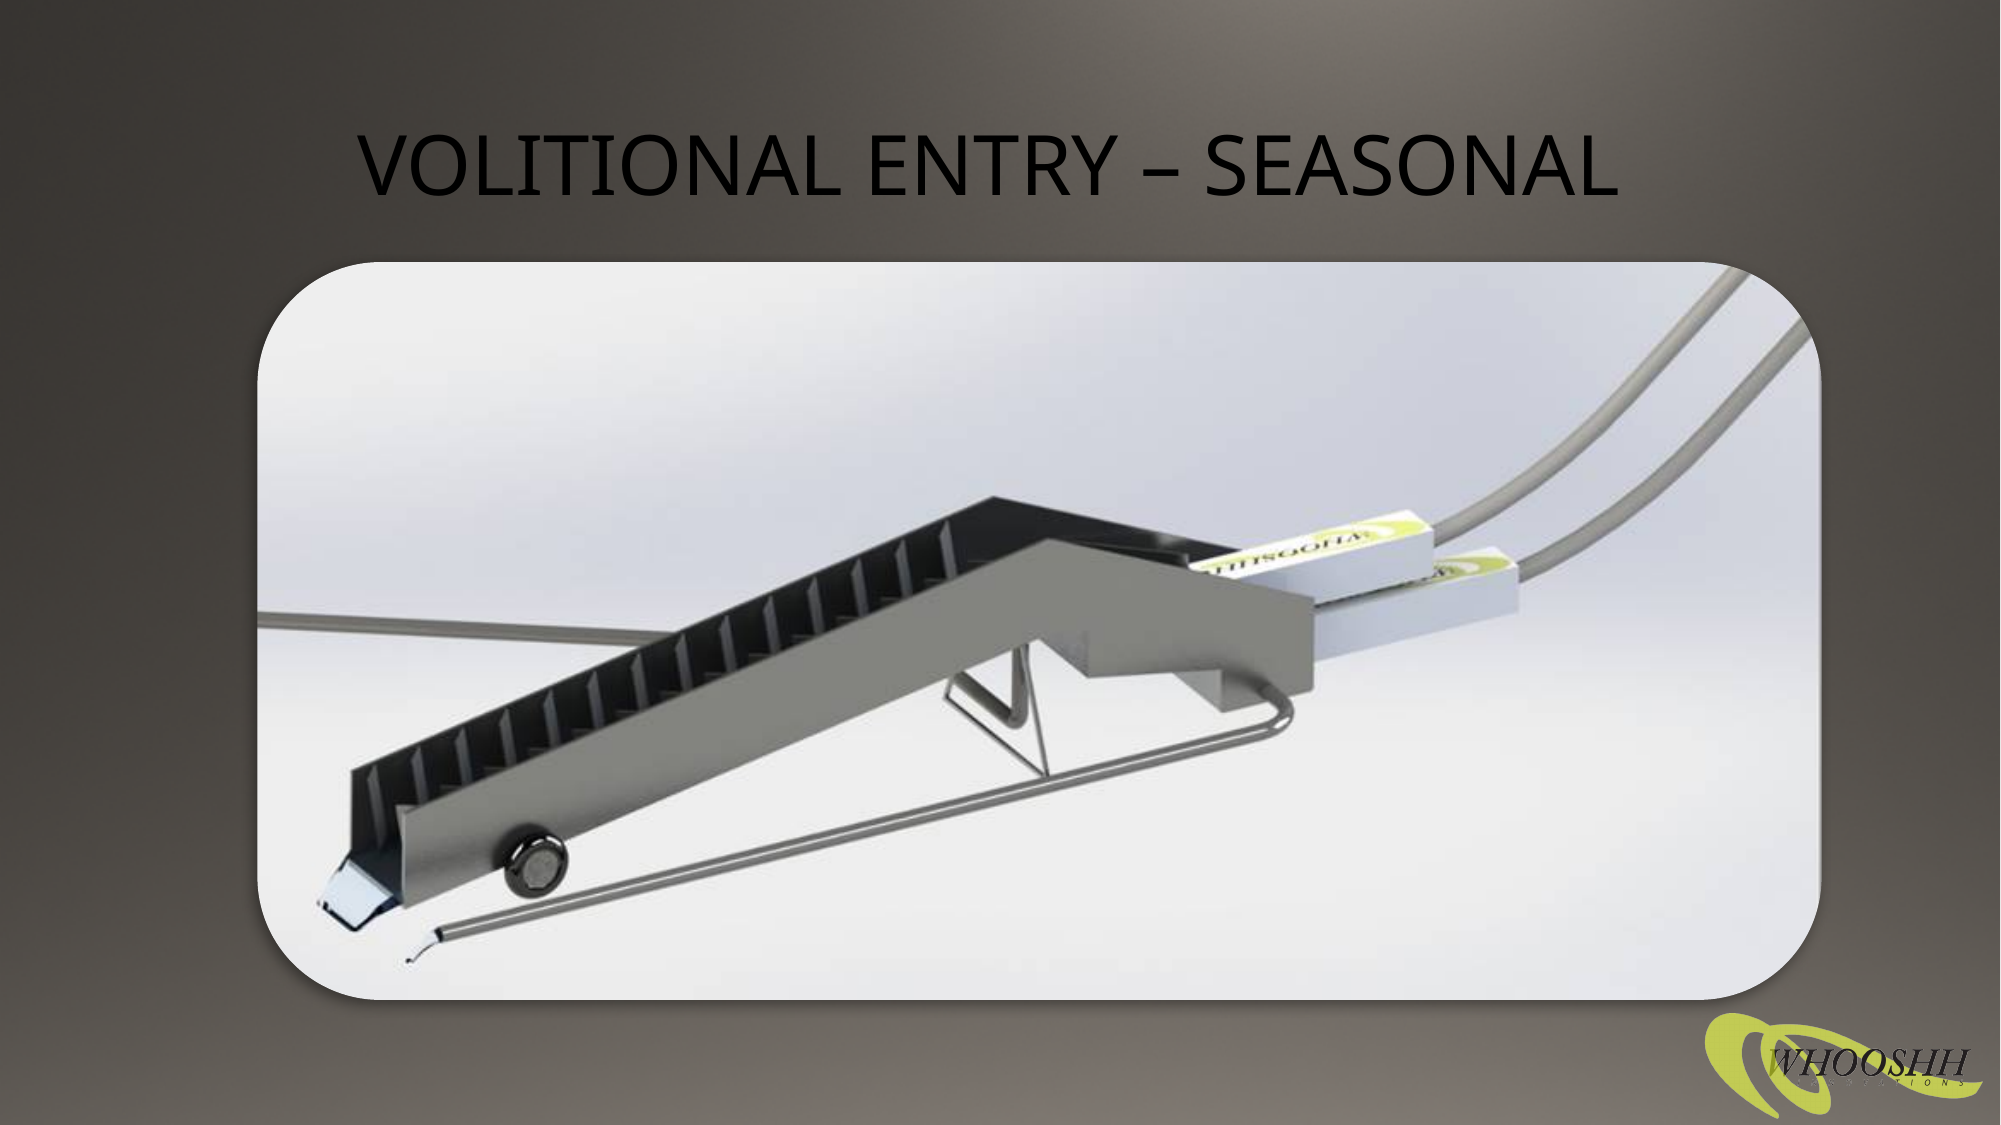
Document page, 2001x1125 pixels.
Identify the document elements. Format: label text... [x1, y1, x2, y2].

picture [0, 0, 2001, 1125]
title Volitional Entry – Seasonal [137, 59, 1863, 278]
